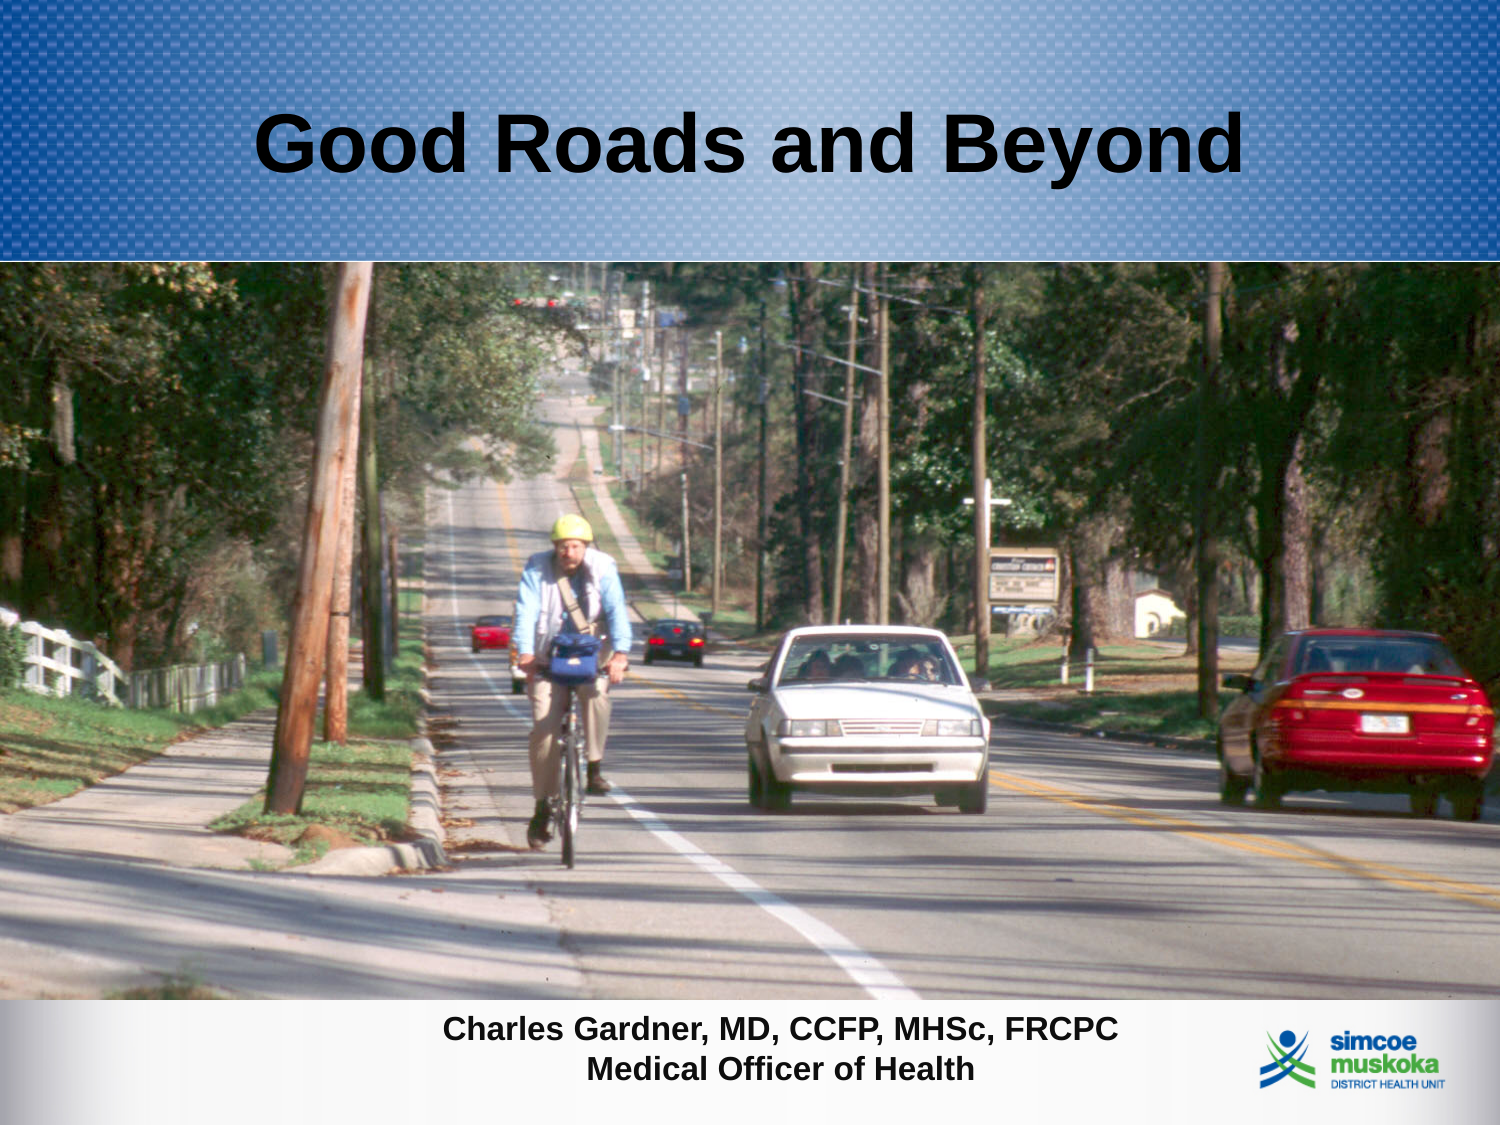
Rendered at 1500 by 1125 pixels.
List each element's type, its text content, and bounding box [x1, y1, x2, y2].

text_box Charles Gardner, MD, CCFP, MHSc, FRCPC Medical Officer of Health [425, 1008, 1138, 1095]
picture [0, 0, 1500, 1125]
title Good Roads and Beyond [75, 45, 1425, 233]
